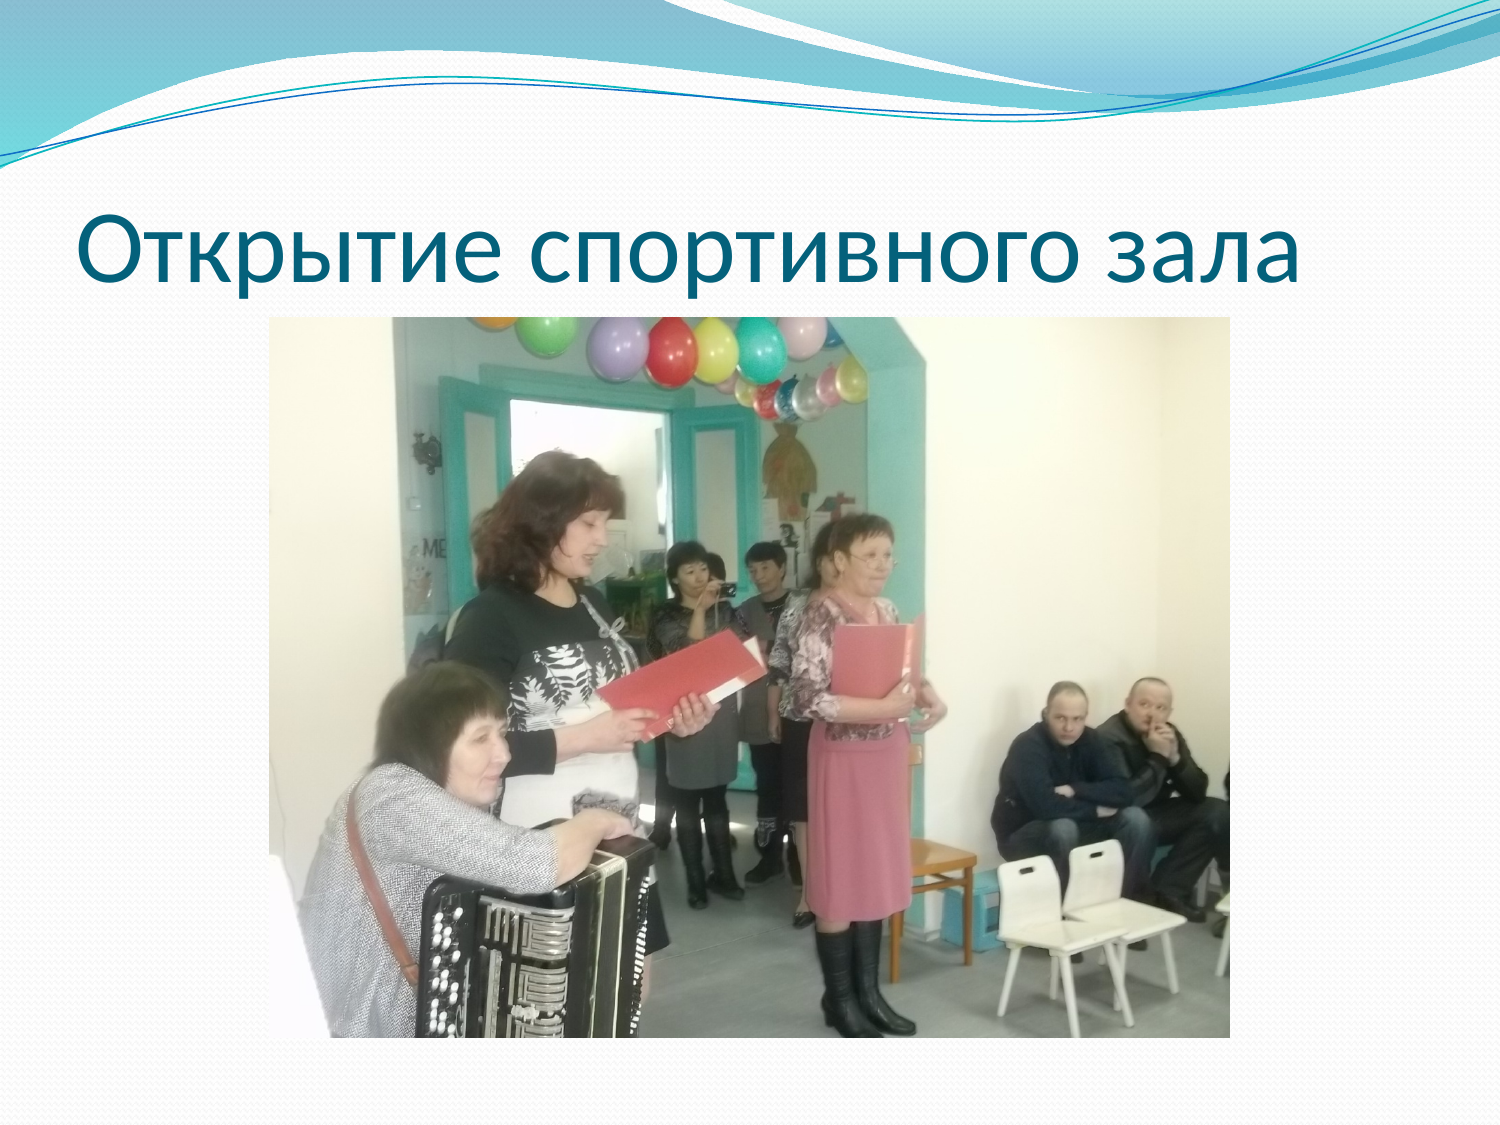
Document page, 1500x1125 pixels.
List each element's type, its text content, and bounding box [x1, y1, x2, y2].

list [269, 317, 1231, 1038]
title Открытие спортивного зала [75, 115, 1425, 303]
